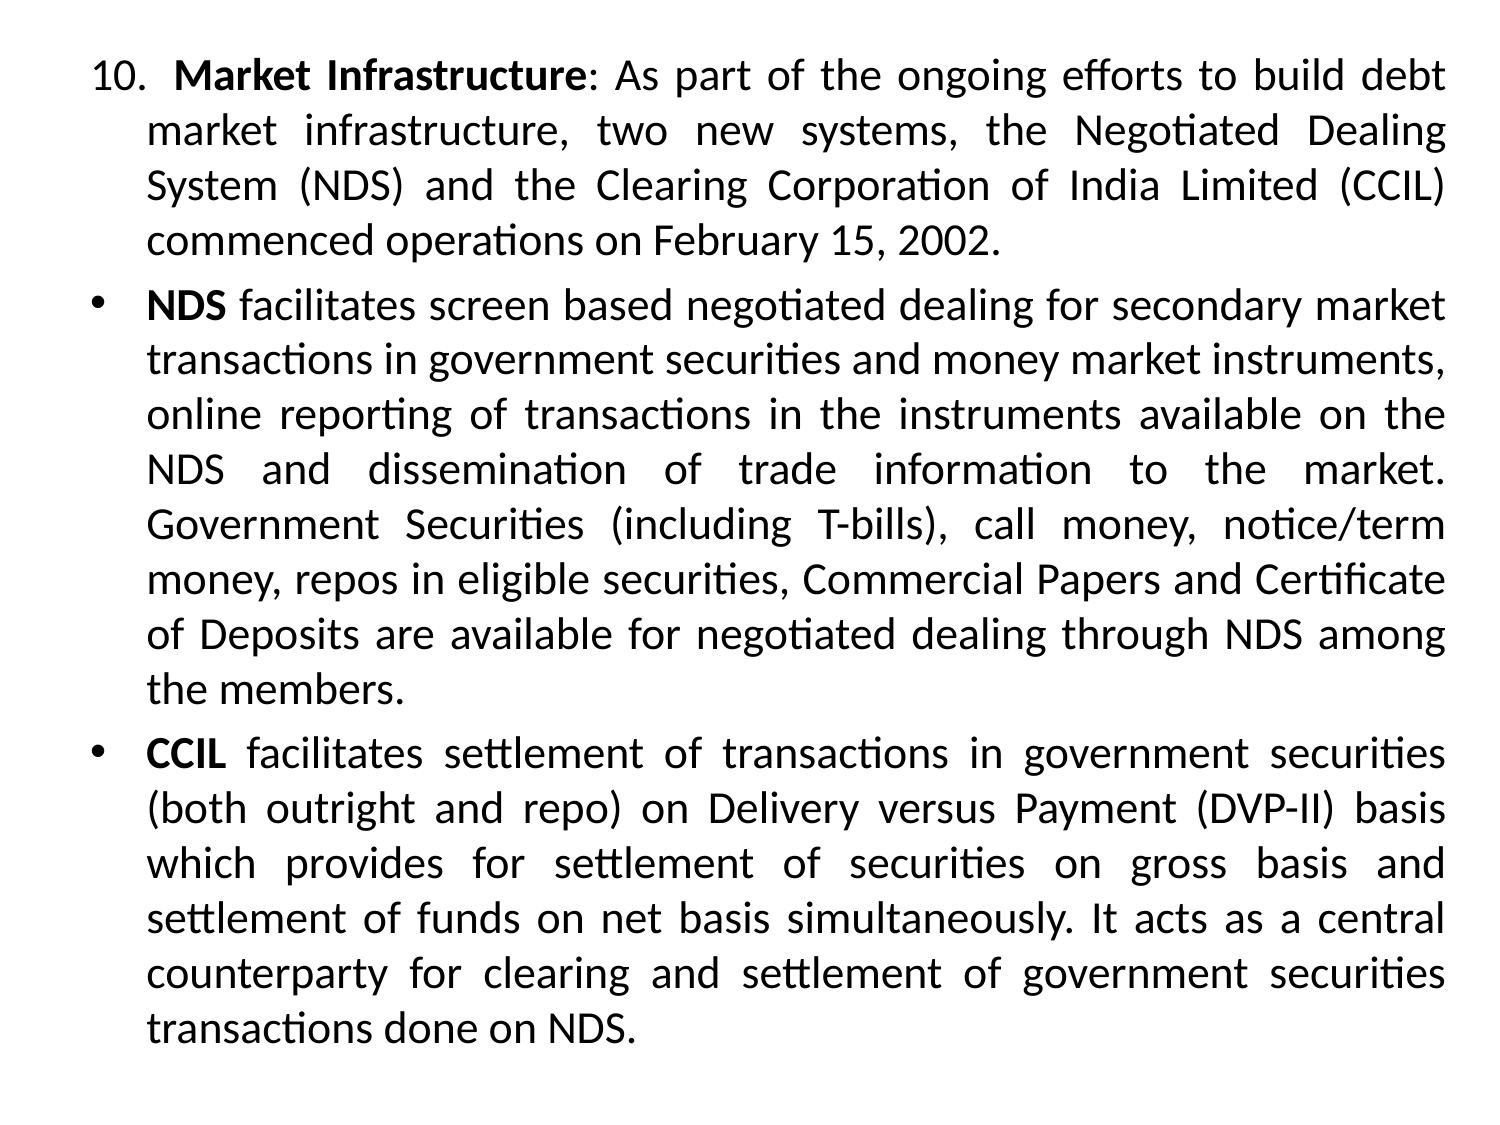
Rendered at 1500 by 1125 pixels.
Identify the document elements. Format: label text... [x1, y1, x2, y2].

list 10. Market Infrastructure: As part of the ongoing efforts to build debt market infrastructure, two new systems, the Negotiated Dealing System (NDS) and the Clearing Corporation of India Limited (CCIL) commenced operations on February 15, 2002. NDS facilitates screen based negotiated dealing for secondary market transactions in government securities and money market instruments, online reporting of transactions in the instruments available on the NDS and dissemination of trade information to the market. Government Securities (including T-bills), call money, notice/term money, repos in eligible securities, Commercial Papers and Certificate of Deposits are available for negotiated dealing through NDS among the members. CCIL facilitates settlement of transactions in government securities (both outright and repo) on Delivery versus Payment (DVP-II) basis which provides for settlement of securities on gross basis and settlement of funds on net basis simultaneously. It acts as a central counterparty for clearing and settlement of government securities transactions done on NDS. [75, 37, 1463, 1088]
